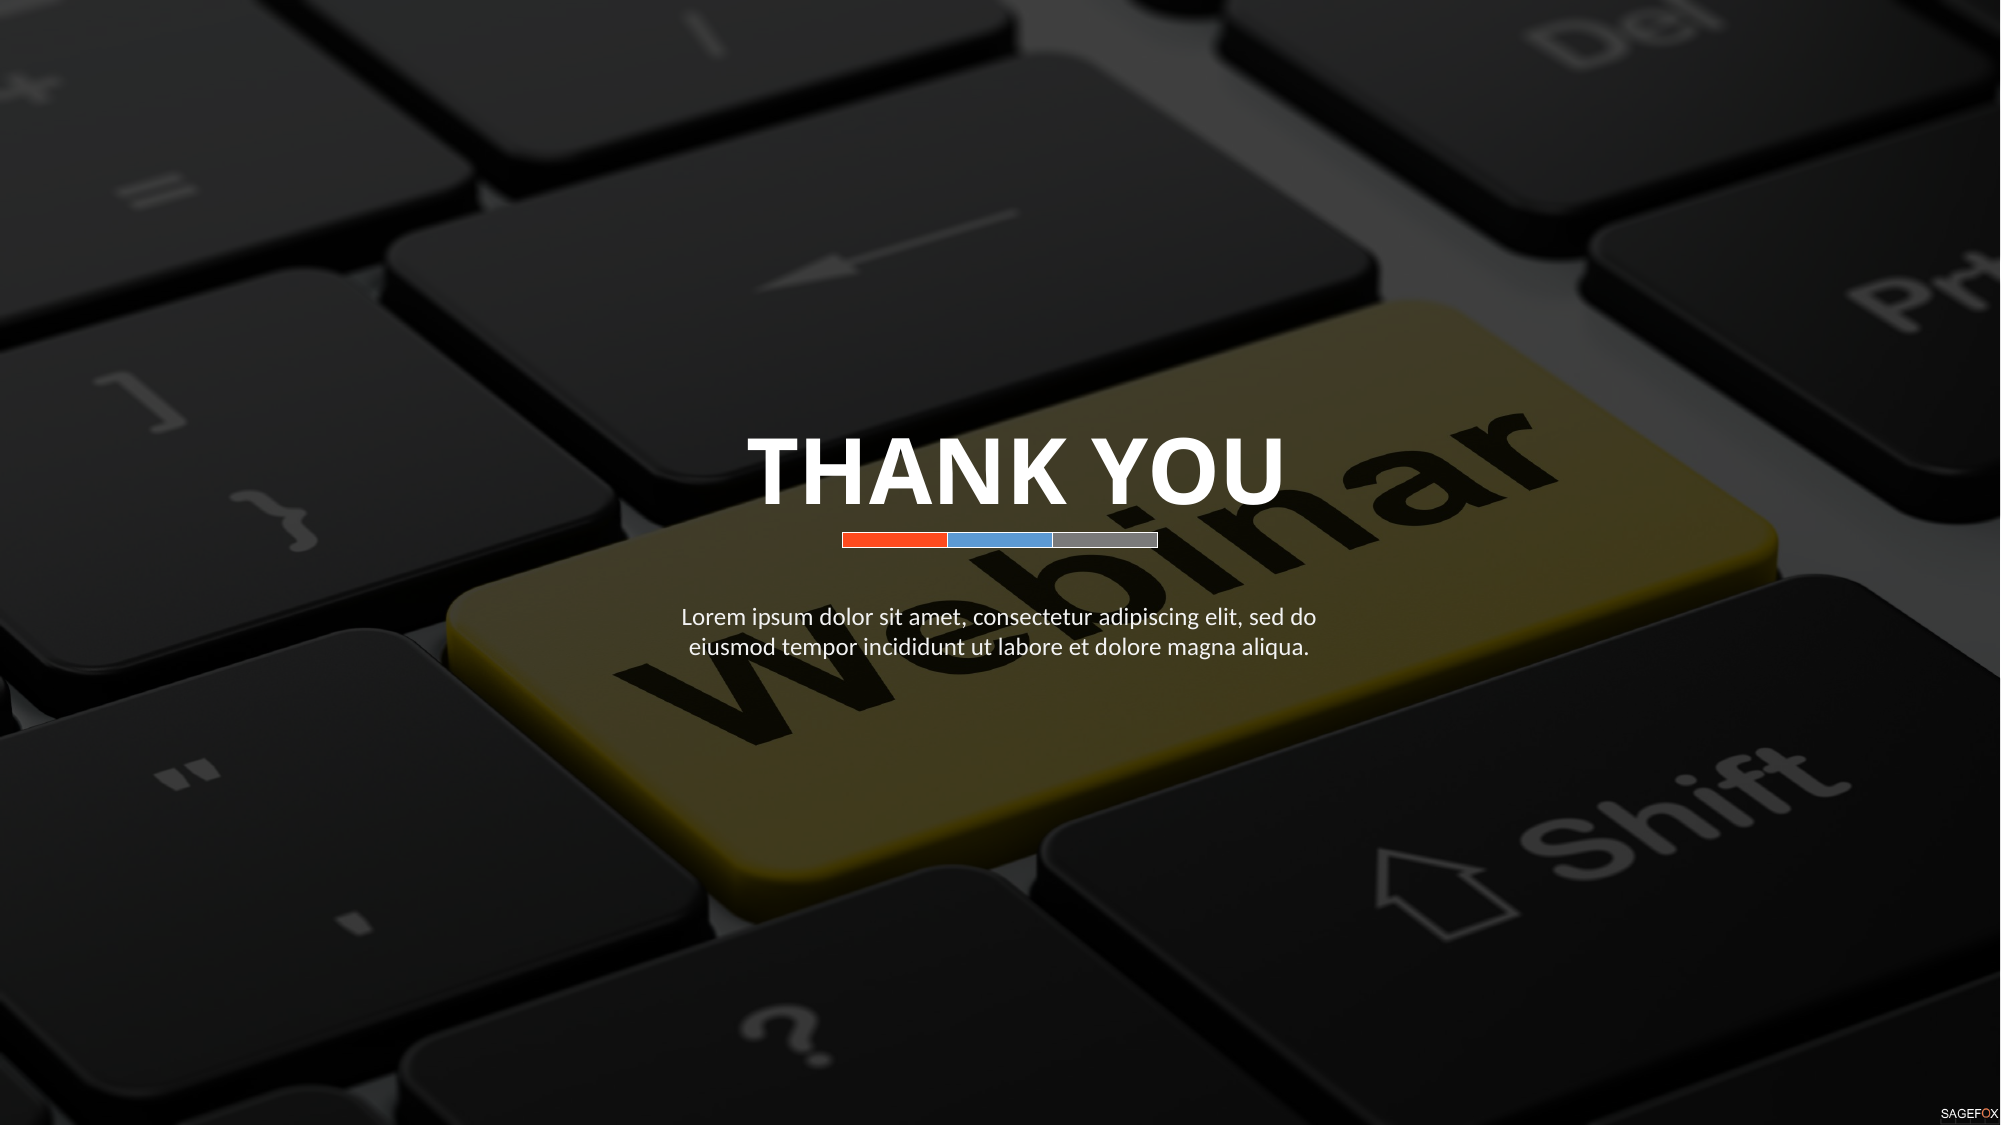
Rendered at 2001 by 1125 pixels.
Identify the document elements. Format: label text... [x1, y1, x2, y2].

text_box THANK YOU [565, 405, 1470, 531]
picture [0, 0, 2001, 1125]
text_box Lorem ipsum dolor sit amet, consectetur adipiscing elit, sed do eiusmod tempor incididunt ut labore et dolore magna aliqua. [660, 593, 1340, 668]
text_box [842, 532, 1158, 548]
